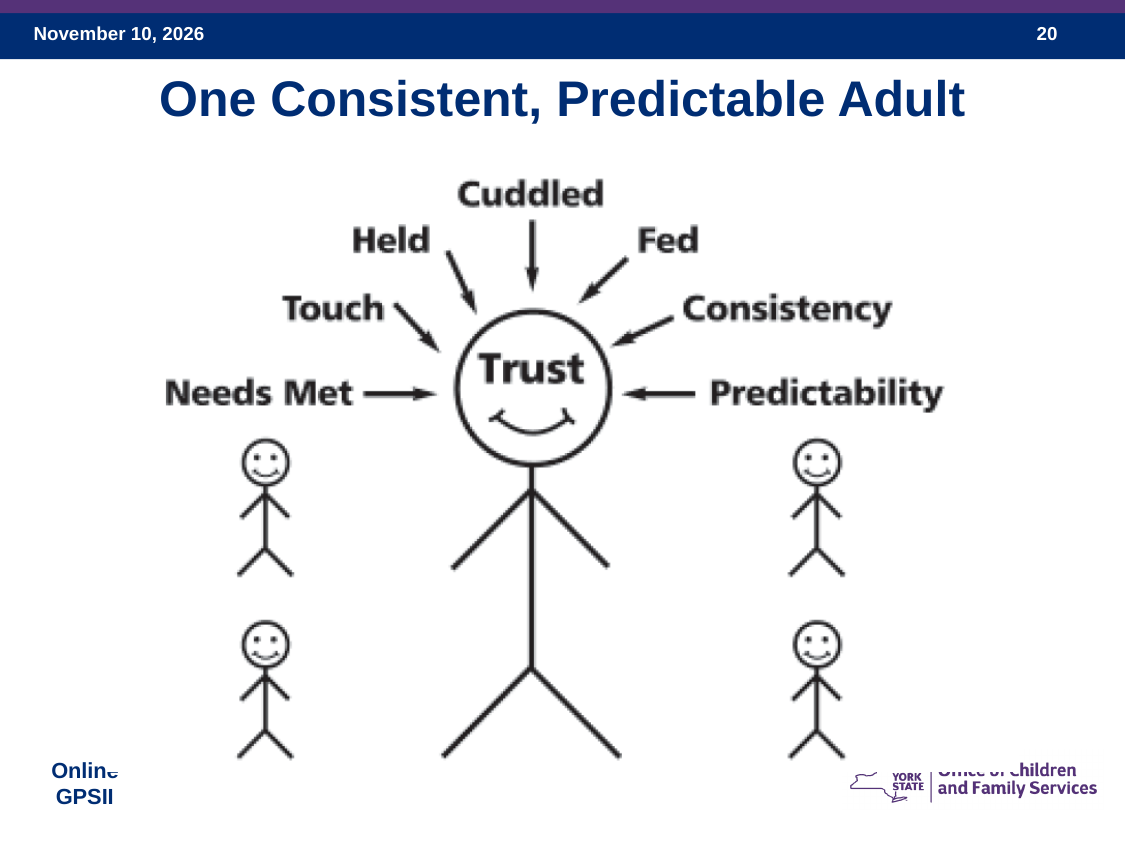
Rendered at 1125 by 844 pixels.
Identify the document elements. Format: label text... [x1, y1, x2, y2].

picture [105, 160, 1104, 810]
list One Consistent, Predictable Adult [28, 59, 1097, 164]
